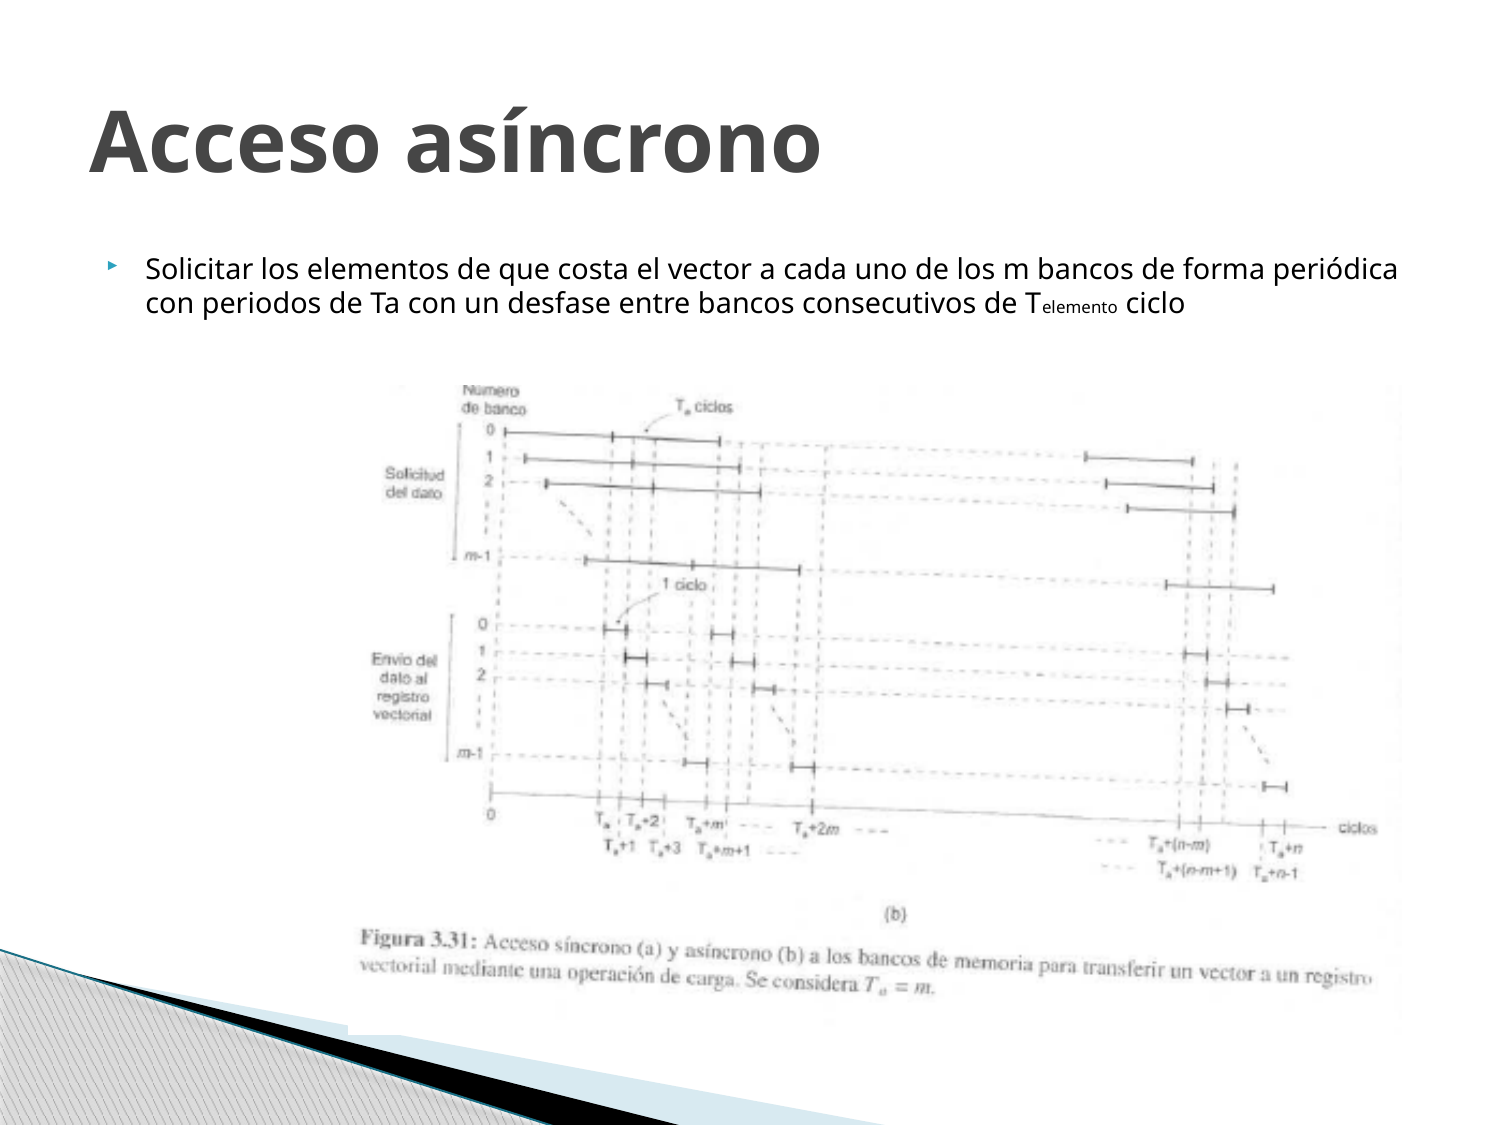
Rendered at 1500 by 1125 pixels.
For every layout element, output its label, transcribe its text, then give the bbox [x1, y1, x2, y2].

picture [348, 385, 1402, 1036]
title Acceso asíncrono [75, 45, 1425, 233]
list Solicitar los elementos de que costa el vector a cada uno de los m bancos de forma periódica con periodos de Ta con un desfase entre bancos consecutivos de Telemento ciclo [75, 243, 1425, 350]
